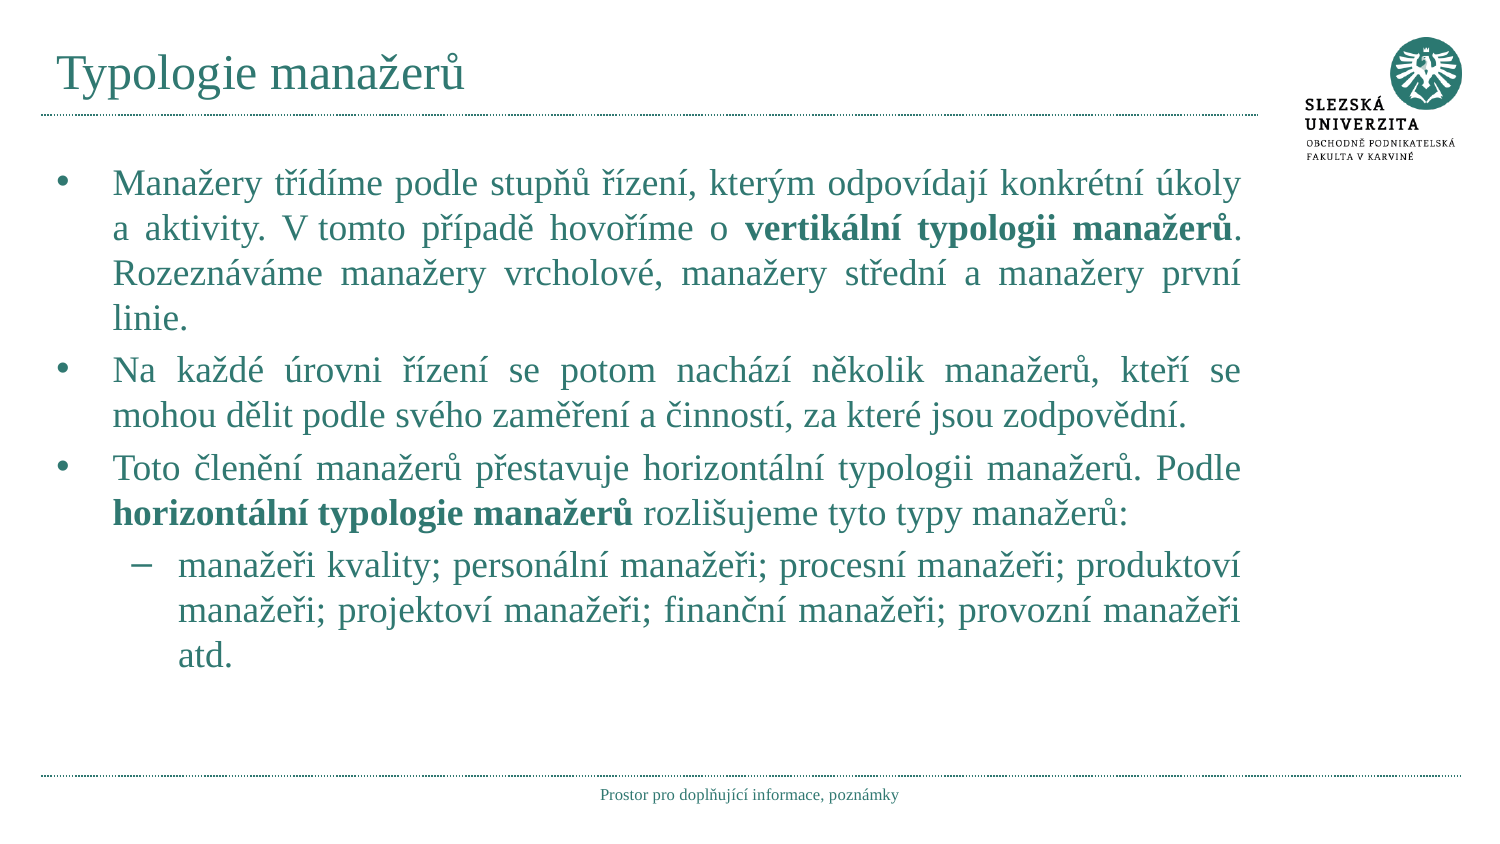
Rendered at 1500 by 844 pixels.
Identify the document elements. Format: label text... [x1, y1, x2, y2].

title Typologie manažerů [41, 32, 1034, 116]
text_box Prostor pro doplňující informace, poznámky [442, 776, 1058, 811]
picture [1305, 37, 1462, 160]
text_box Manažery třídíme podle stupňů řízení, kterým odpovídají konkrétní úkoly a aktivity. V tomto případě hovoříme o vertikální typologii manažerů. Rozeznáváme manažery vrcholové, manažery střední a manažery první linie. Na každé úrovni řízení se potom nachází několik manažerů, kteří se mohou dělit podle svého zaměření a činností, za které jsou zodpovědní. Toto členění manažerů přestavuje horizontální typologii manažerů. Podle horizontální typologie manažerů rozlišujeme tyto typy manažerů: manažeři kvality; personální manažeři; procesní manažeři; produktoví manažeři; projektoví manažeři; finanční manažeři; provozní manažeři atd. [41, 150, 1258, 659]
